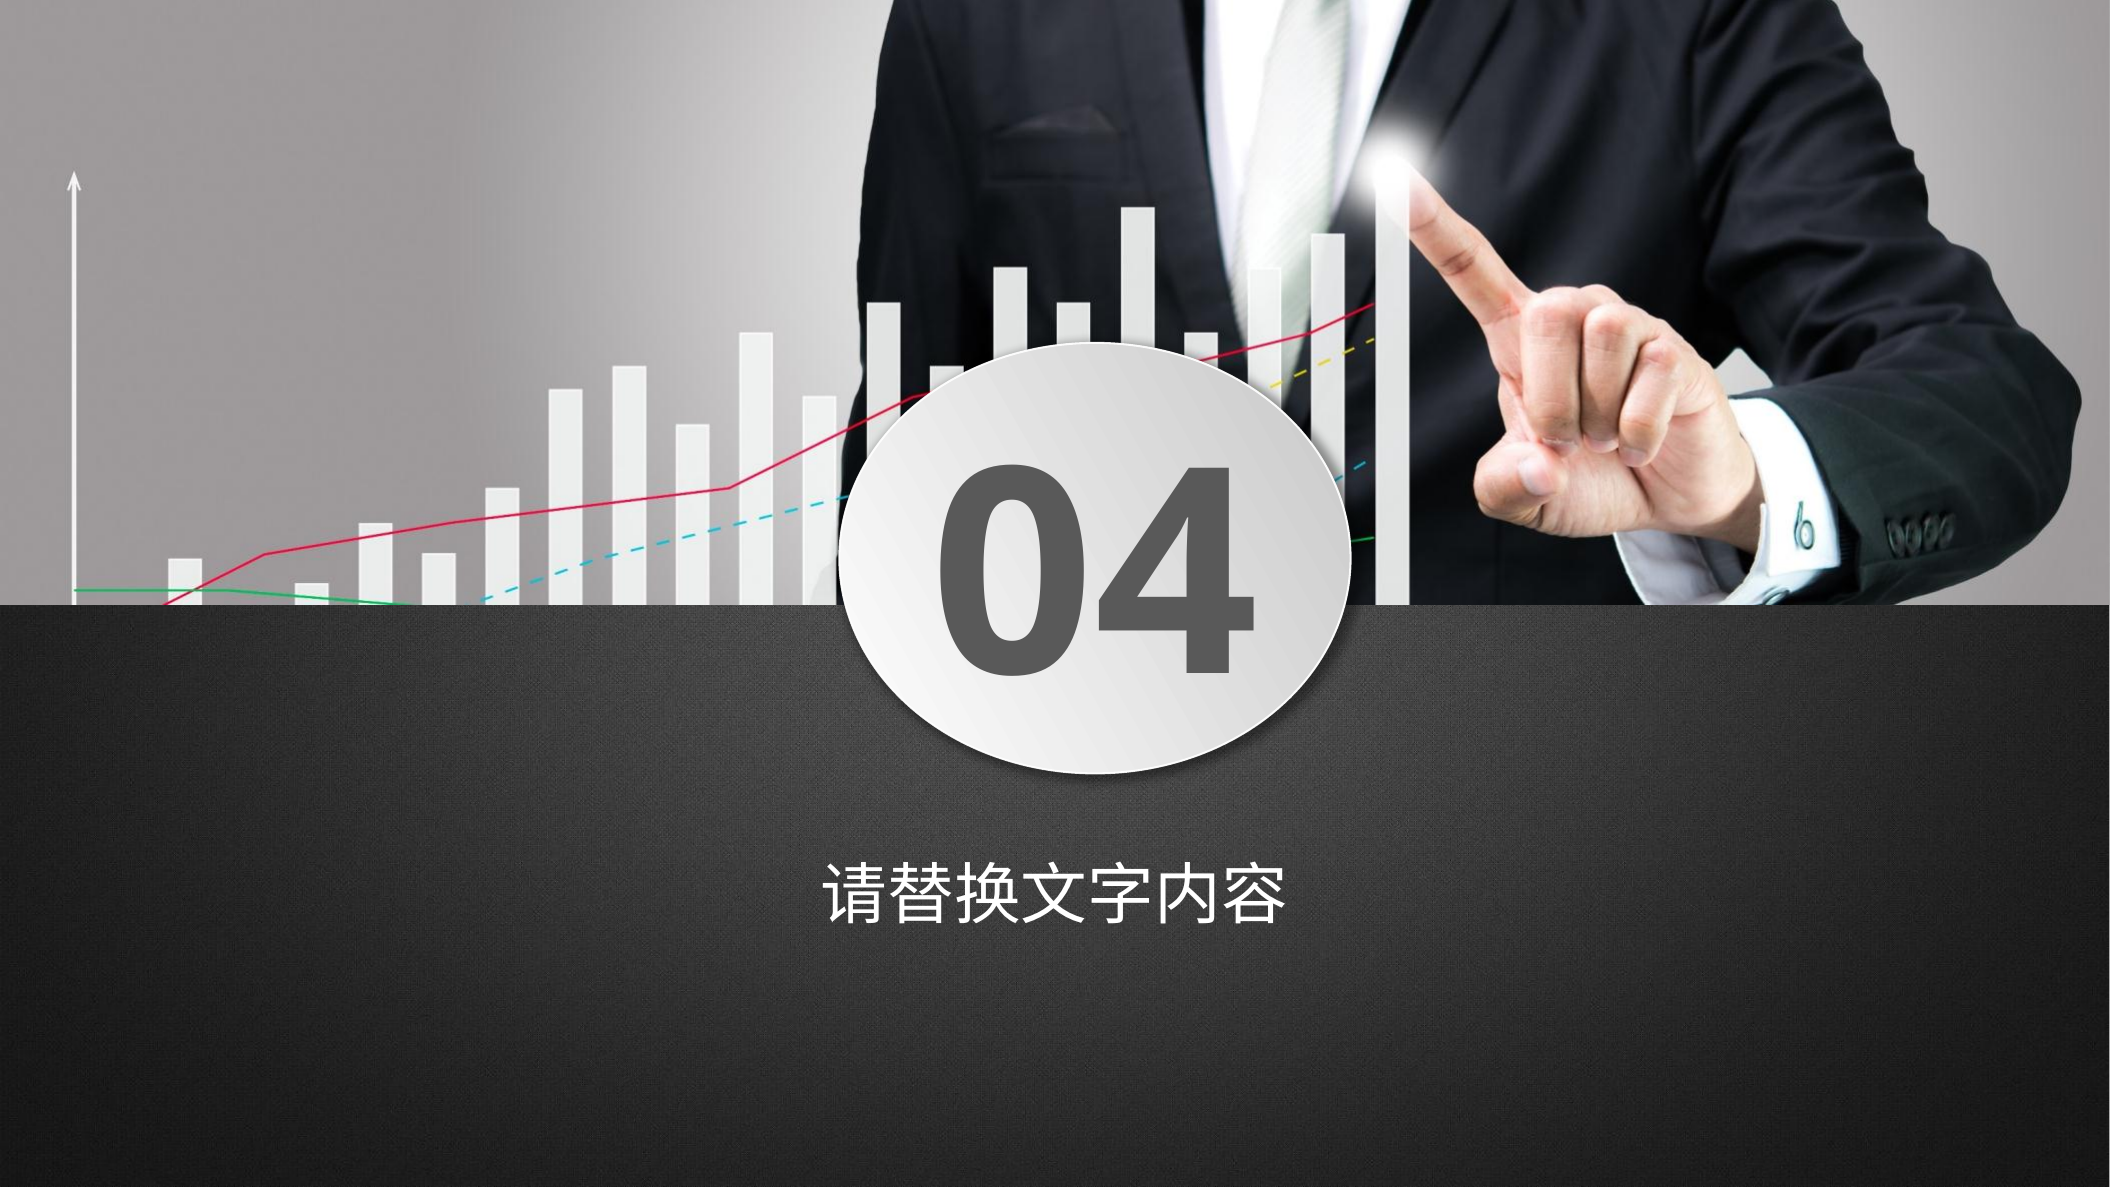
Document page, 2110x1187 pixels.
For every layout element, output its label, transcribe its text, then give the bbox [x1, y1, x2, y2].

picture [0, 606, 2110, 1187]
text_box [0, 0, 2110, 606]
text_box 04 [838, 341, 1352, 775]
text_box 请替换文字内容 [806, 804, 1304, 940]
